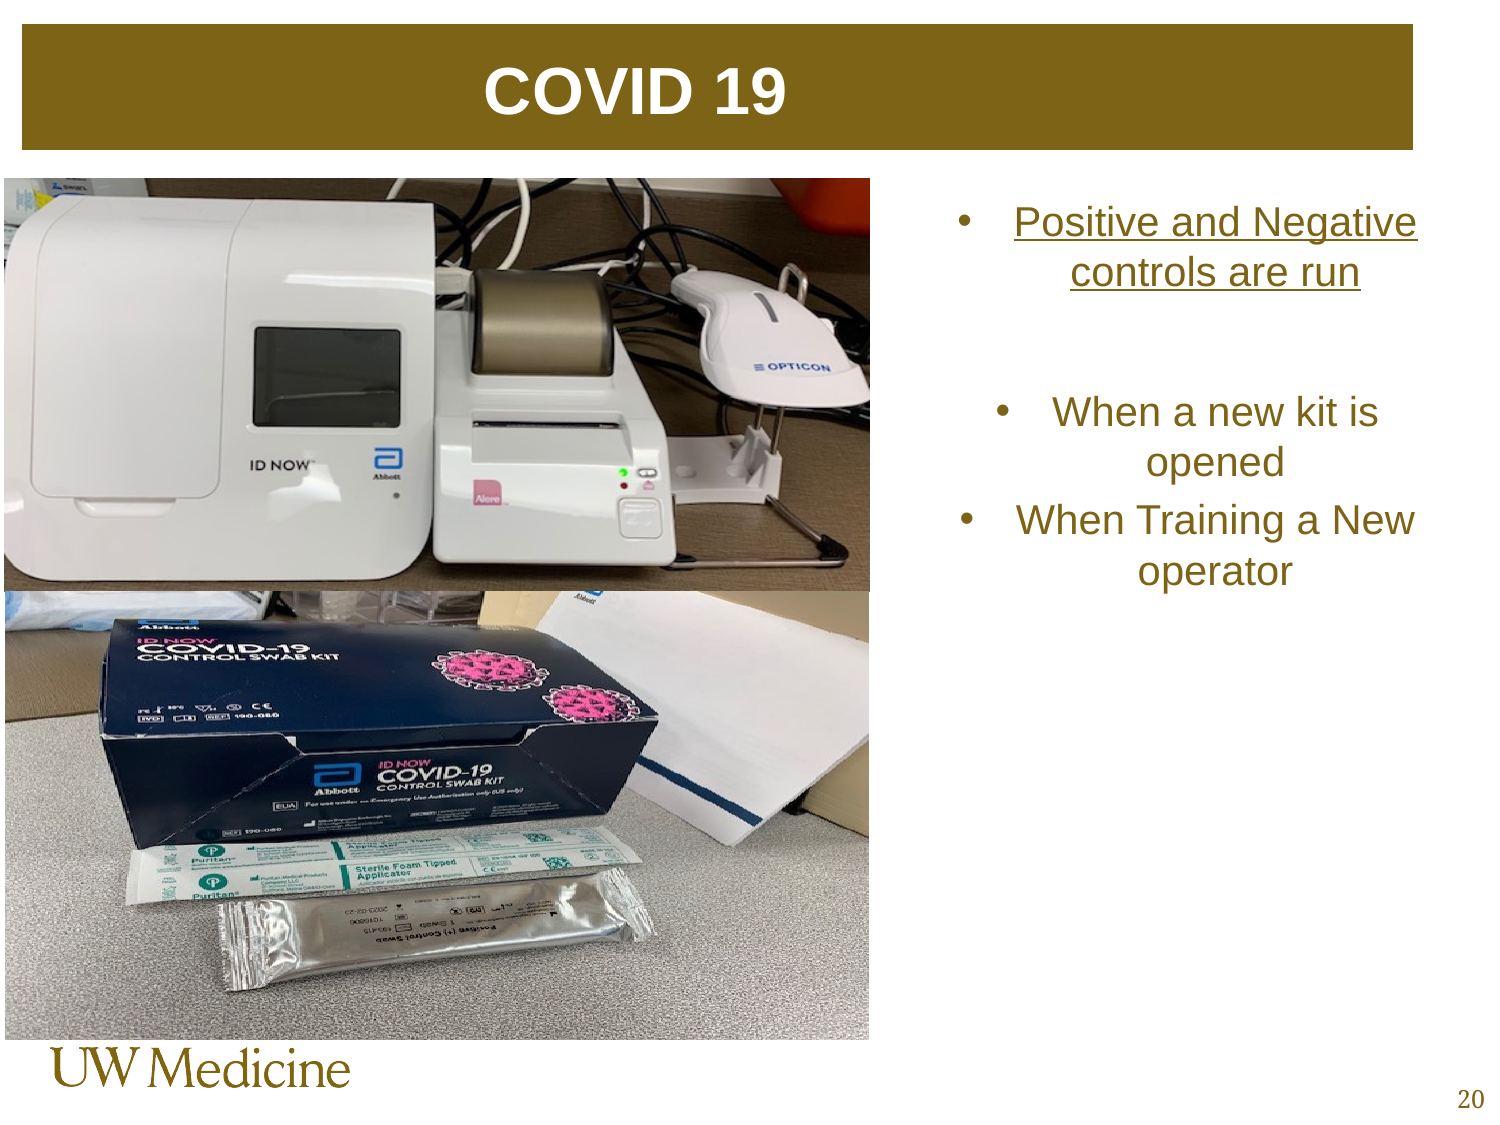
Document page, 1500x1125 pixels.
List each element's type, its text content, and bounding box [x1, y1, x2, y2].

title covid 19id-19 [22, 24, 1413, 150]
picture [50, 1047, 350, 1088]
list Positive and Negative controls are run When a new kit is opened When Training a New operator [924, 187, 1450, 675]
slide_number 20 [1412, 1074, 1500, 1125]
picture [5, 591, 869, 1041]
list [4, 178, 870, 591]
